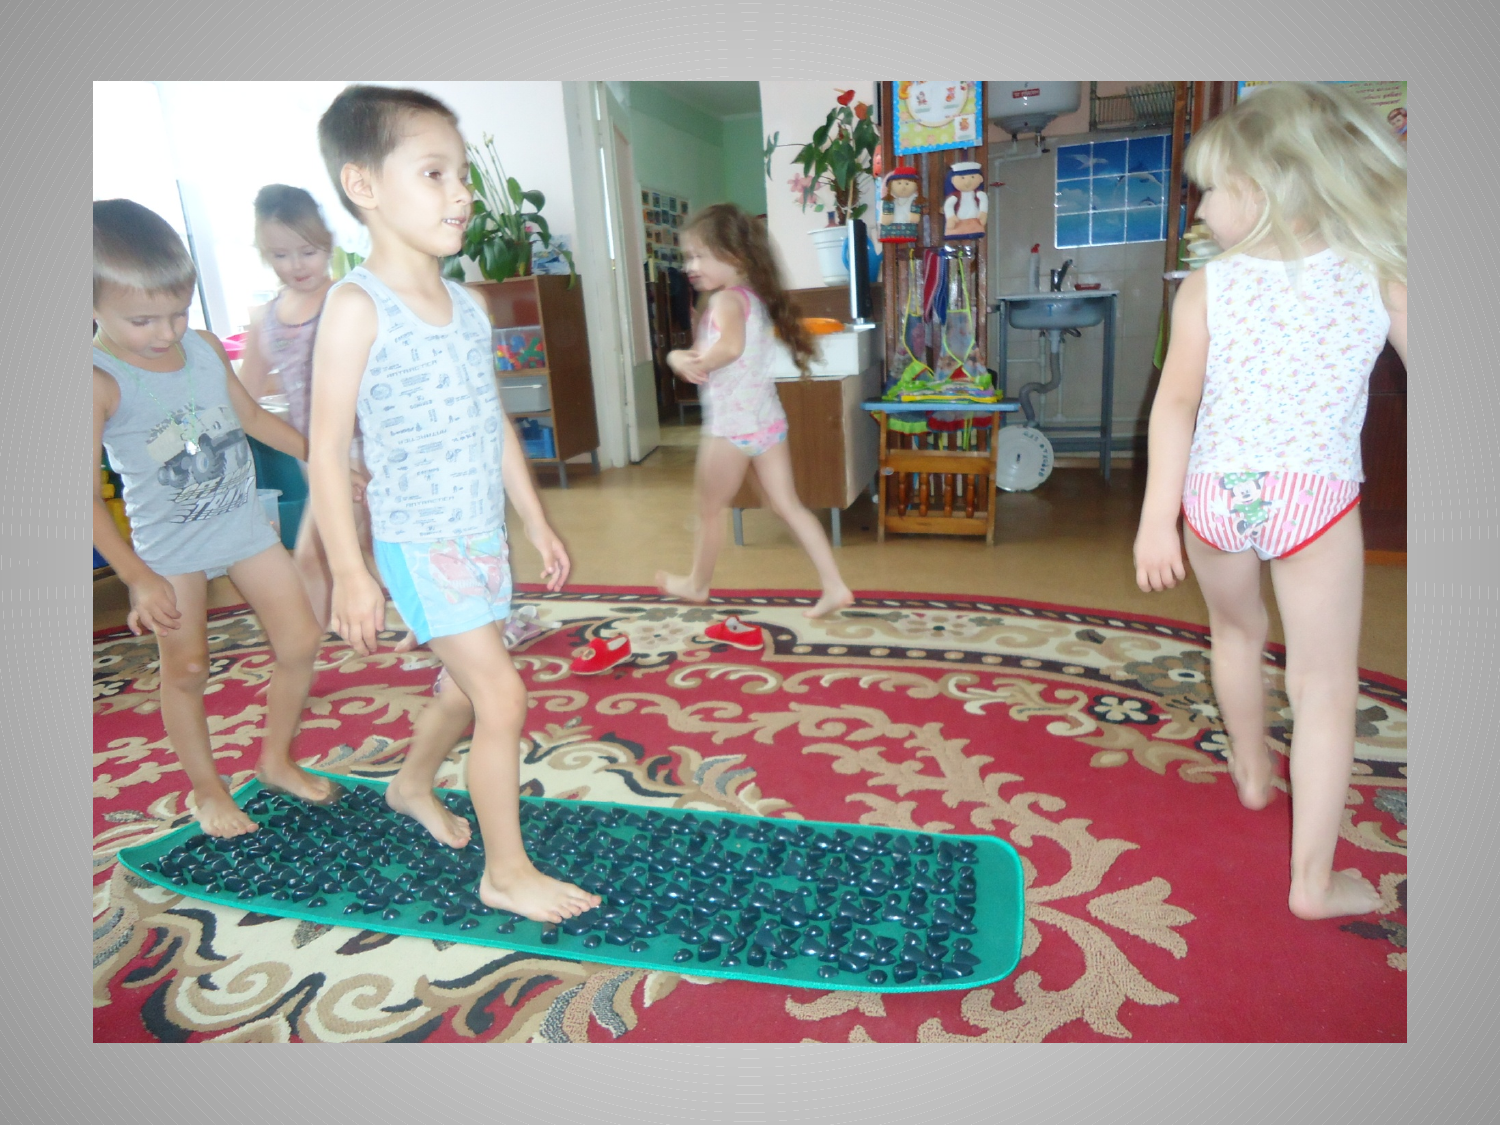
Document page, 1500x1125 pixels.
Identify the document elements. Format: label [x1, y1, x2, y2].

picture [93, 81, 1407, 1044]
